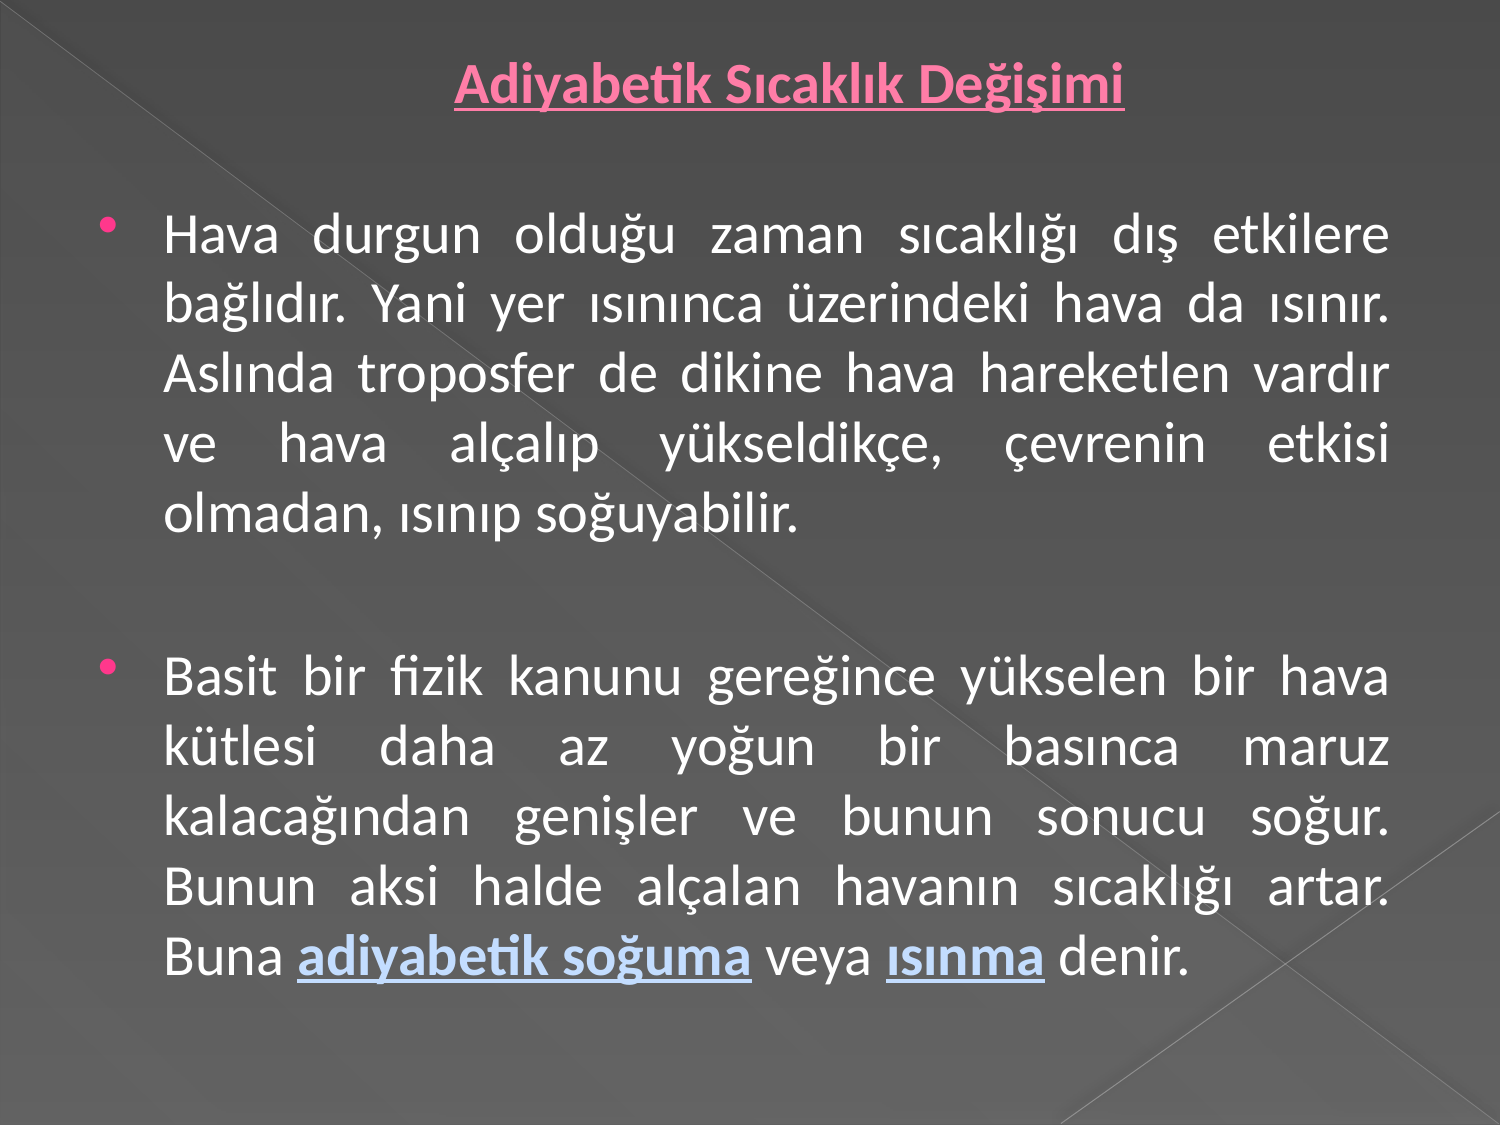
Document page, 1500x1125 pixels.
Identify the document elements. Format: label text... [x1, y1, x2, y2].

title Adiyabetik Sıcaklık Değişimi [75, 43, 1425, 118]
list Hava durgun olduğu zaman sıcaklığı dış etkilere bağlıdır. Yani yer ısınınca üzerindeki hava da ısınır. Aslında troposfer de dikine hava hareketlen vardır ve hava alçalıp yükseldikçe, çevrenin etkisi olmadan, ısınıp soğuyabilir. Basit bir fizik kanunu gereğince yükselen bir hava kütlesi daha az yoğun bir basınca maruz kalacağından genişler ve bunun sonucu soğur. Bunun aksi halde alçalan havanın sıcaklığı artar. Buna adiyabetik soğuma veya ısınma denir. [75, 187, 1407, 1059]
